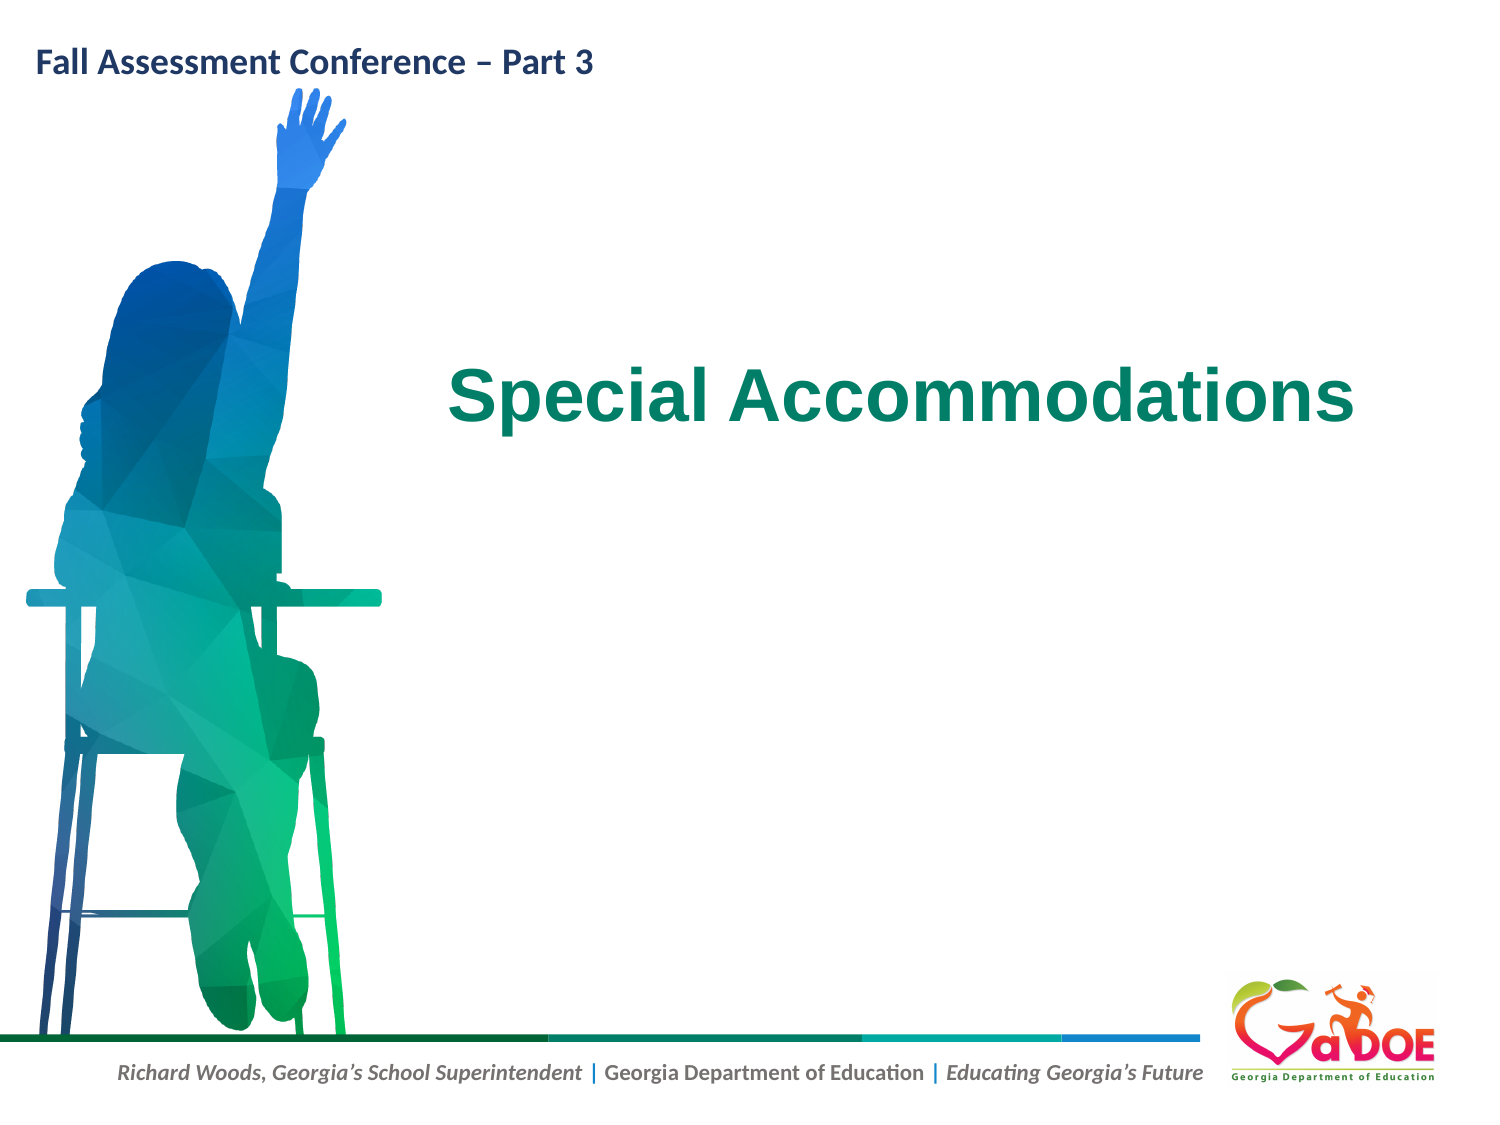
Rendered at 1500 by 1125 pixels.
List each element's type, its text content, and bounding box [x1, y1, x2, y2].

picture [0, 26, 432, 1034]
picture [1225, 970, 1439, 1089]
title Special Accommodations [365, 119, 1439, 446]
